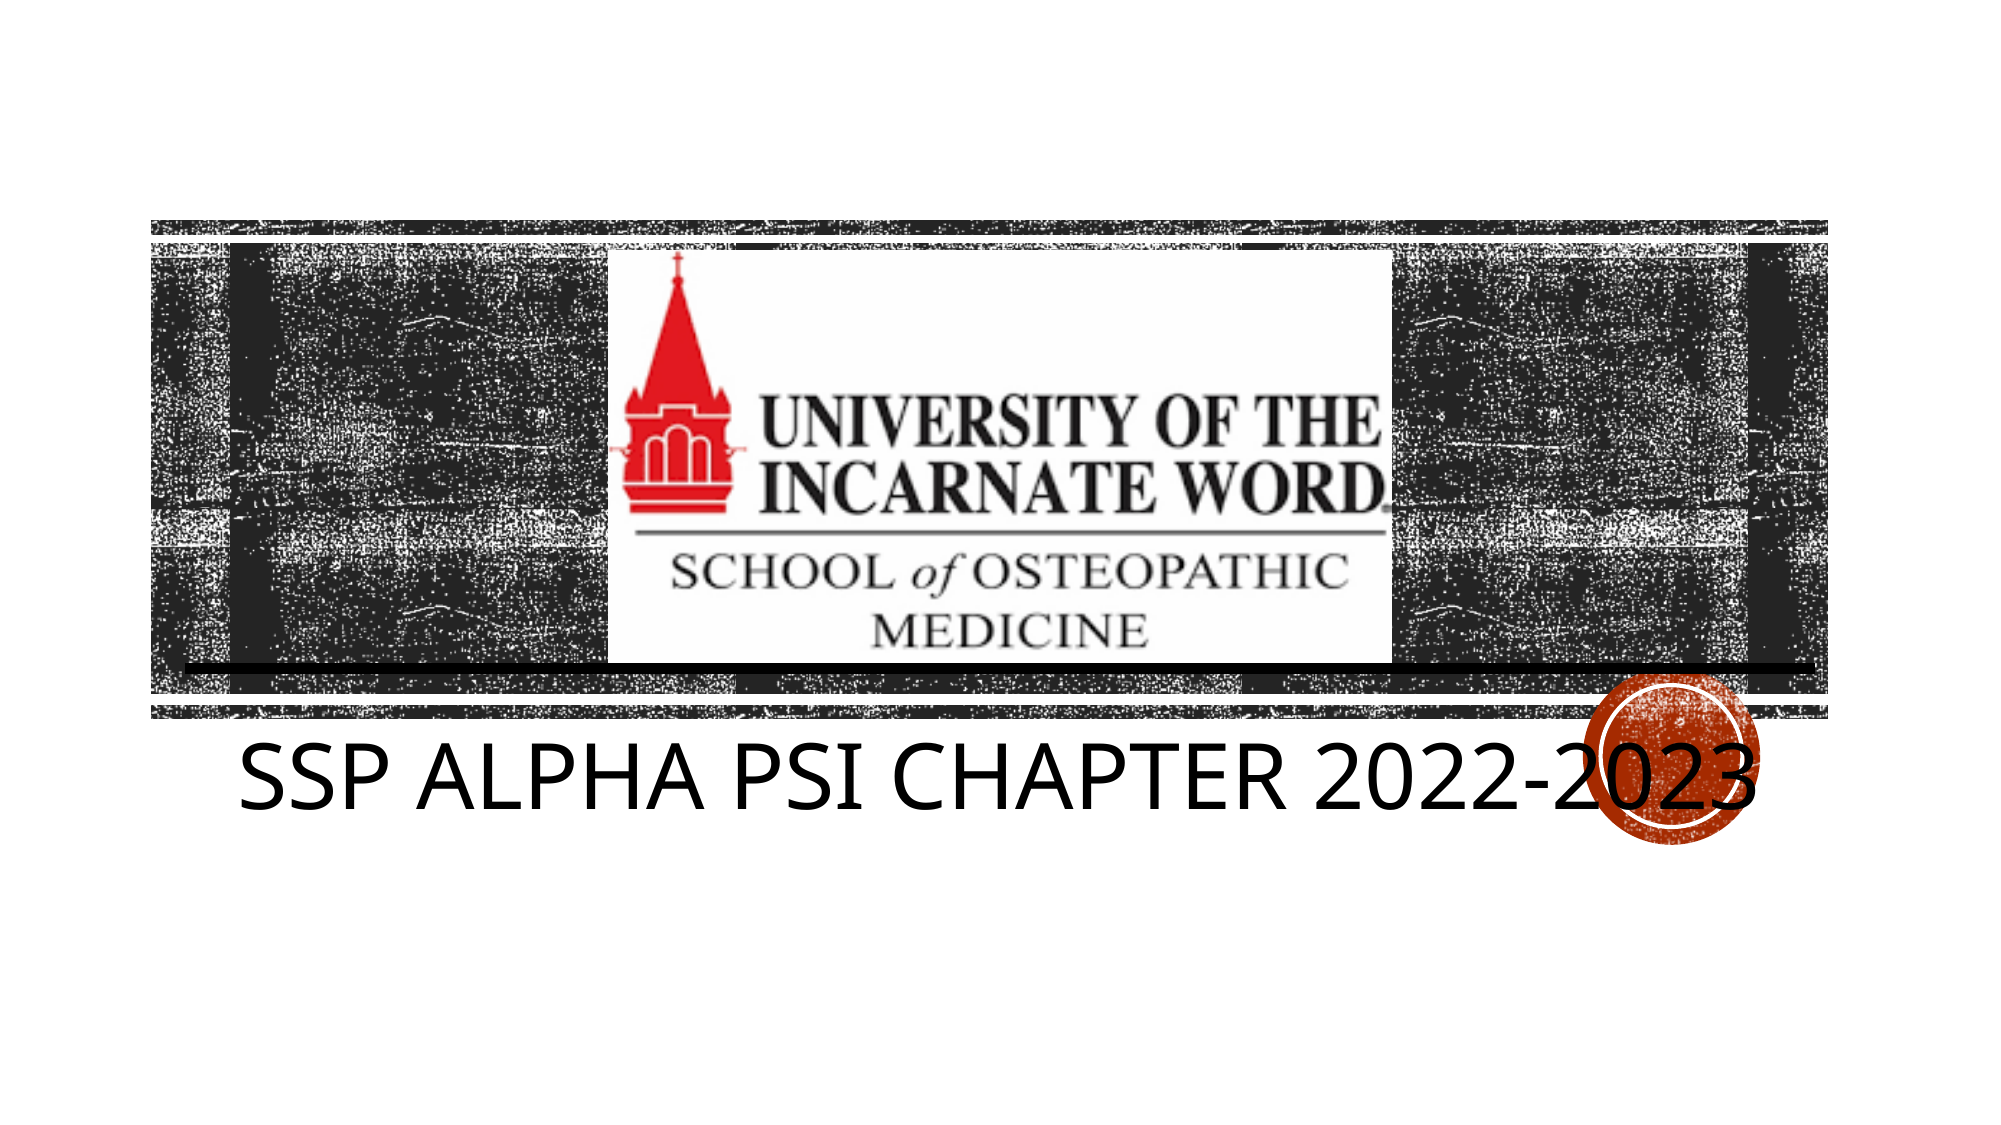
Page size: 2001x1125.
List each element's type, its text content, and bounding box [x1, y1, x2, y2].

picture [608, 250, 1392, 663]
text_box SSP ALPHA PSI CHAPTER 2022-2023 [198, 710, 1802, 836]
